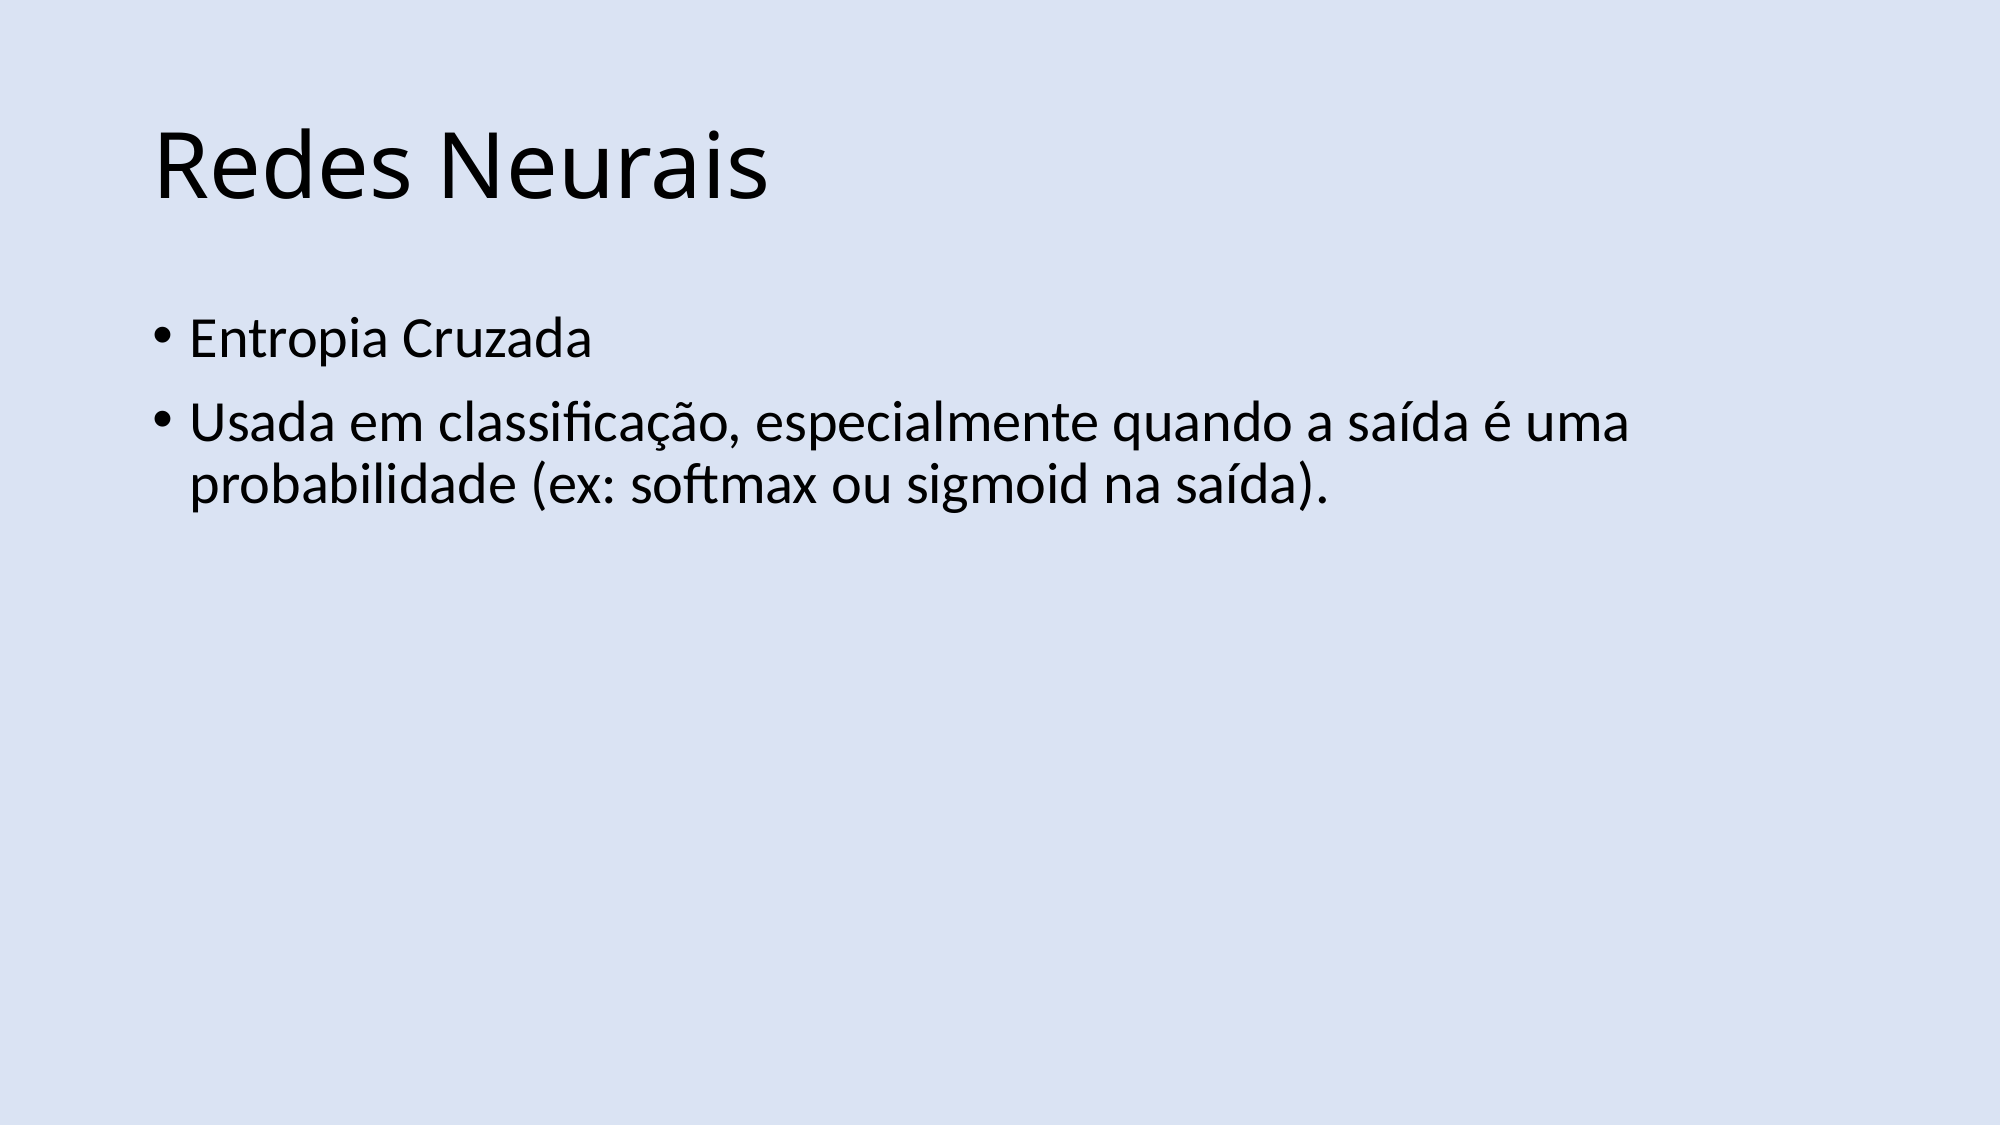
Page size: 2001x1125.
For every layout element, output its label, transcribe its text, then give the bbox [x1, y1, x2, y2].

title Redes Neurais [137, 59, 1863, 278]
